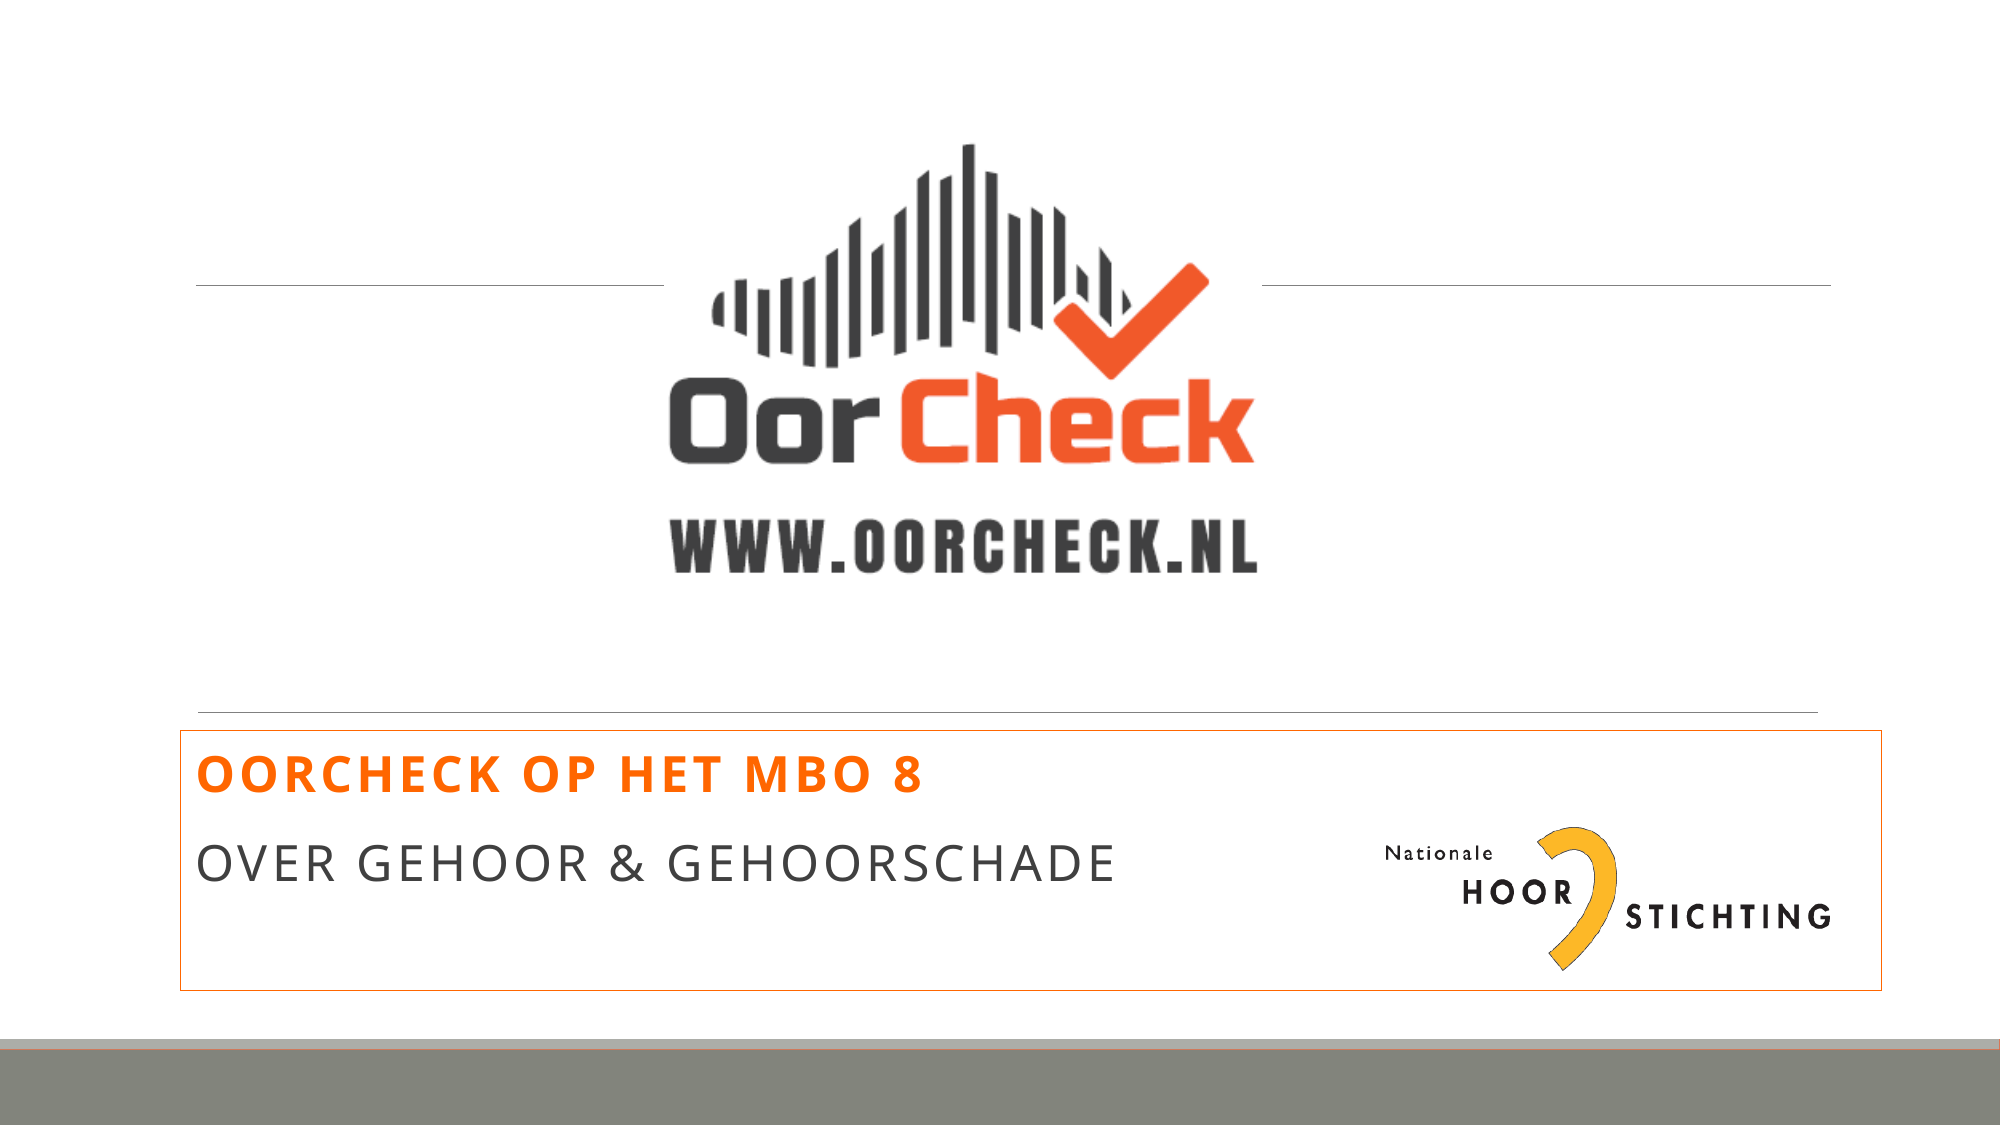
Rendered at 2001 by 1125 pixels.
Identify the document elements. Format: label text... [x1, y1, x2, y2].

subtitle Oorcheck op het mbo 8 Over Gehoor & gehoorschade [180, 730, 1882, 991]
title [180, 124, 1830, 710]
picture [663, 139, 1263, 590]
picture [1386, 821, 1831, 976]
